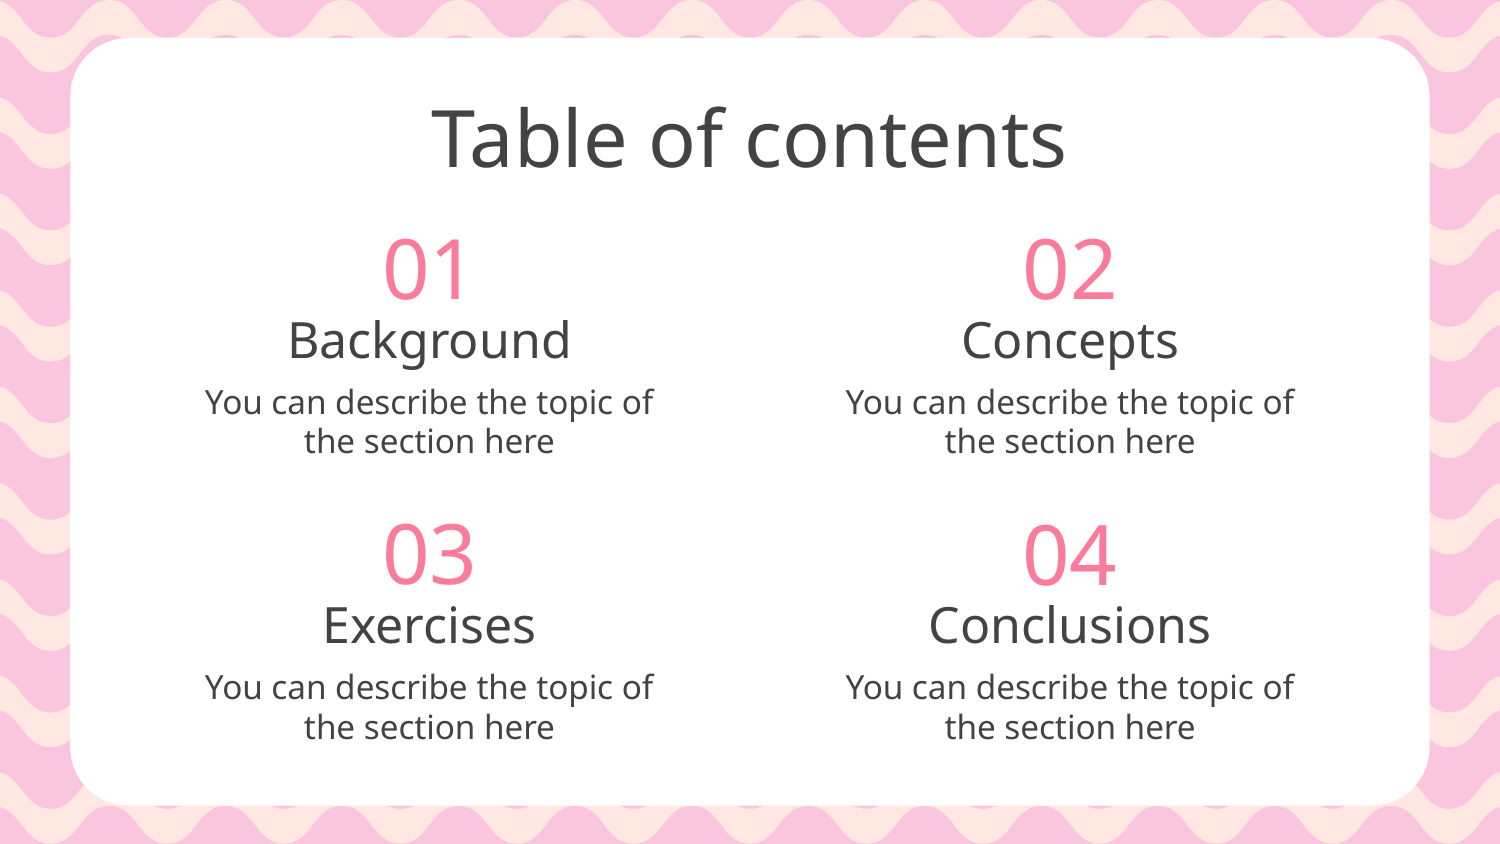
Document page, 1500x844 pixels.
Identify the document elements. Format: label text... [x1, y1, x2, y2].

subtitle Exercises [170, 603, 690, 669]
title 02 [985, 226, 1156, 307]
title 03 [344, 511, 515, 592]
subtitle You can describe the topic of the section here [170, 365, 690, 462]
subtitle You can describe the topic of the section here [810, 384, 1330, 462]
title 04 [985, 512, 1156, 592]
subtitle You can describe the topic of the section here [810, 669, 1330, 747]
subtitle Conclusions [810, 603, 1330, 669]
subtitle Concepts [810, 318, 1330, 384]
title 01 [344, 226, 515, 307]
title Table of contents [118, 72, 1382, 186]
subtitle You can describe the topic of the section here [170, 669, 690, 747]
subtitle Background [170, 318, 689, 384]
